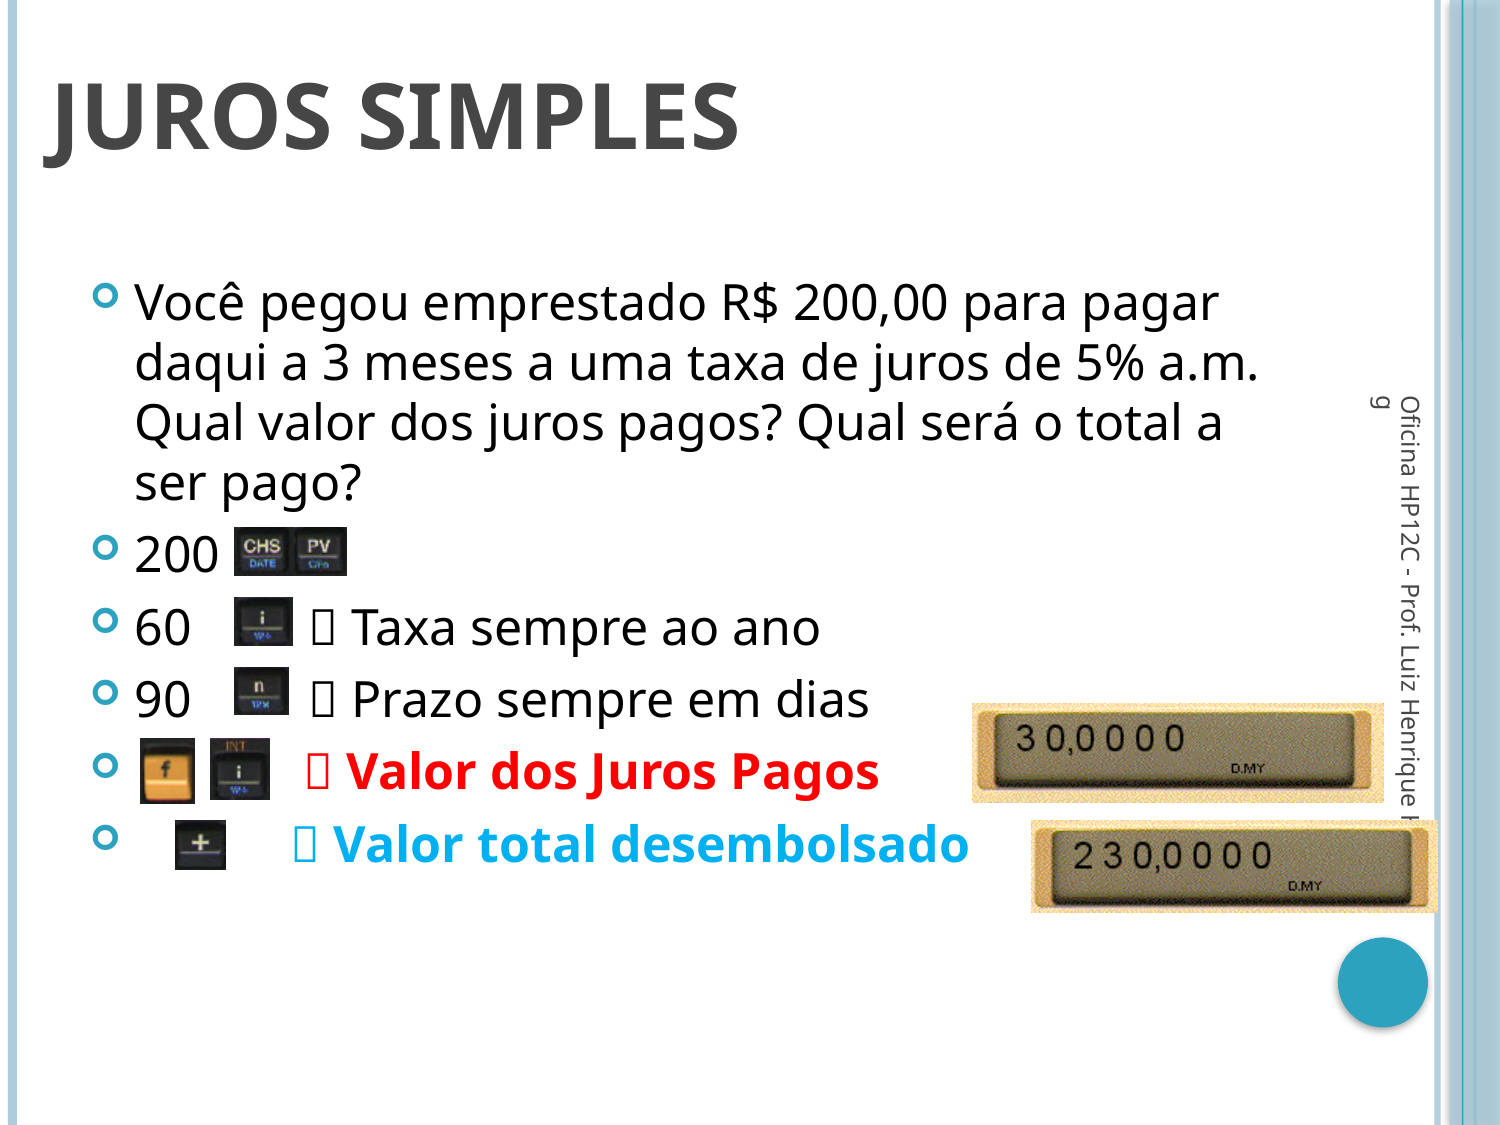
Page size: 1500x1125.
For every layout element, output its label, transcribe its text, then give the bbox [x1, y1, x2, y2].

picture [1030, 819, 1438, 913]
picture [972, 702, 1385, 804]
picture [233, 667, 289, 716]
title Juros Simples [35, 23, 1461, 176]
picture [233, 526, 348, 576]
picture [233, 597, 294, 647]
picture [140, 737, 196, 805]
picture [175, 819, 226, 871]
footer Oficina HP12C - Prof. Luiz Henrique Herling [1379, 380, 1440, 820]
list Você pegou emprestado R$ 200,00 para pagar daqui a 3 meses a uma taxa de juros de 5% a.m. Qual valor dos juros pagos? Qual será o total a ser pago? 200 60  Taxa sempre ao ano 90  Prazo sempre em dias  Valor dos Juros Pagos  Valor total desembolsado [75, 262, 1300, 1062]
picture [210, 737, 270, 801]
